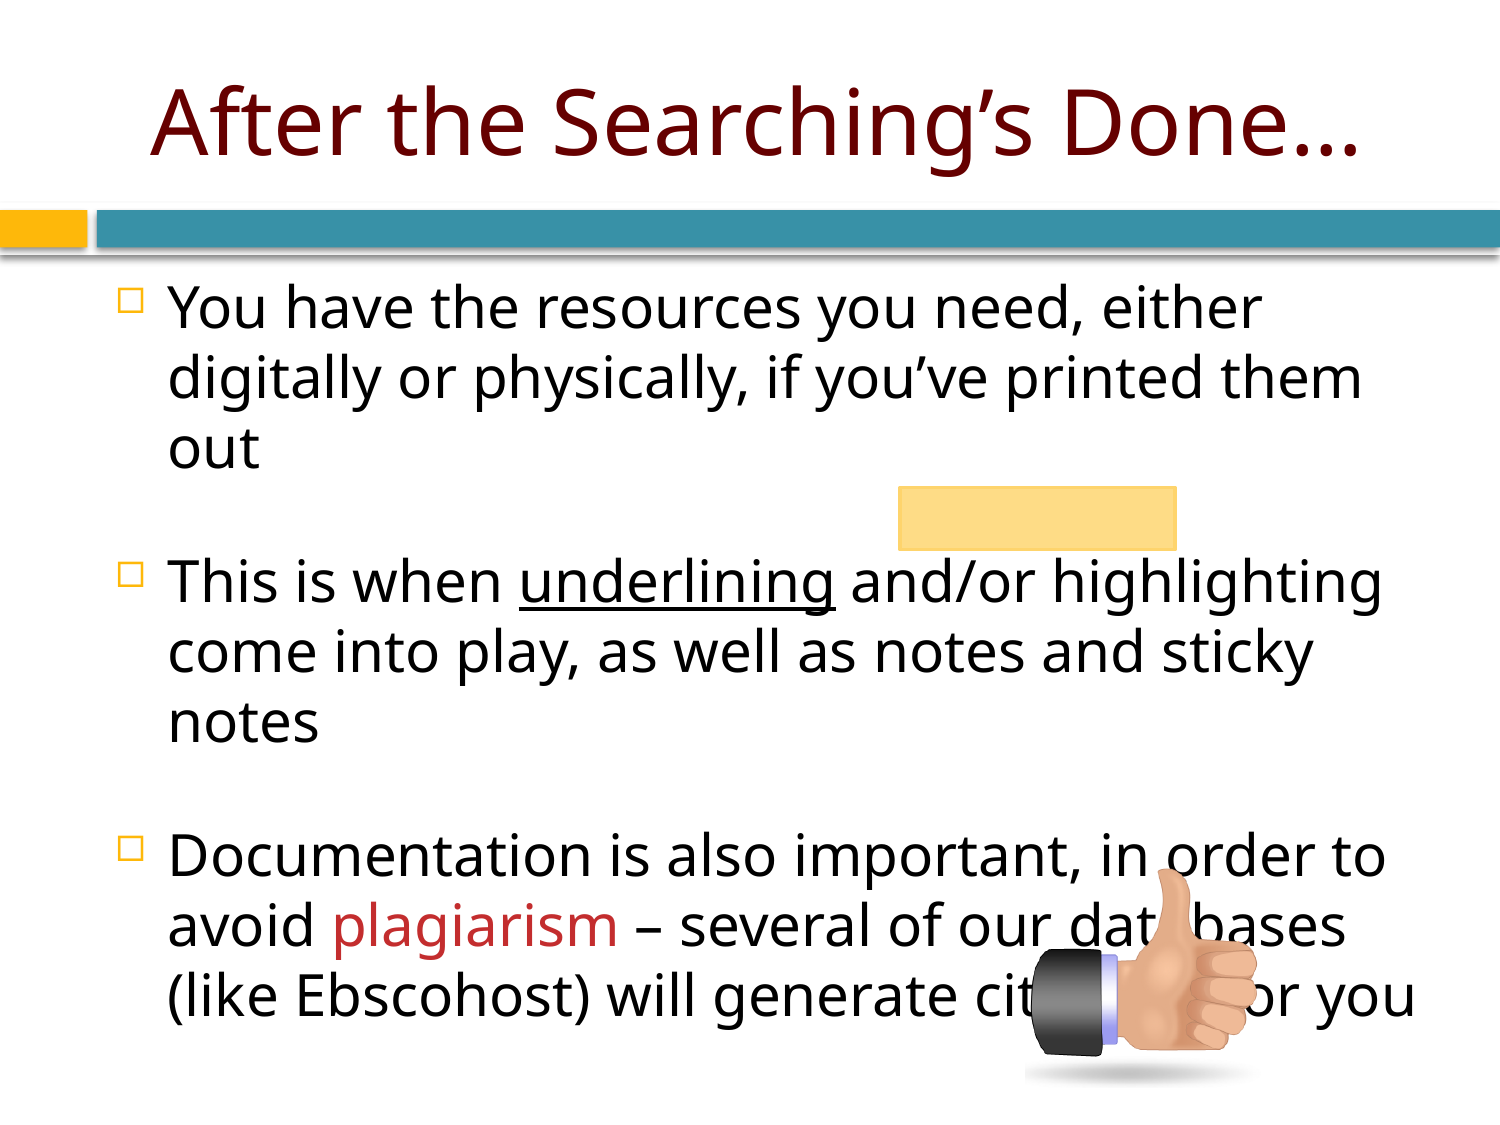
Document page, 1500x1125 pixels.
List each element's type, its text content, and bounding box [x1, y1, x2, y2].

list You have the resources you need, either digitally or physically, if you’ve printed them out This is when underlining and/or highlighting come into play, as well as notes and sticky notes Documentation is also important, in order to avoid plagiarism – several of our databases (like Ebscohost) will generate citations for you [100, 262, 1438, 1075]
text_box [898, 486, 1177, 551]
picture [1024, 849, 1263, 1088]
title After the Searching’s Done… [100, 37, 1438, 200]
